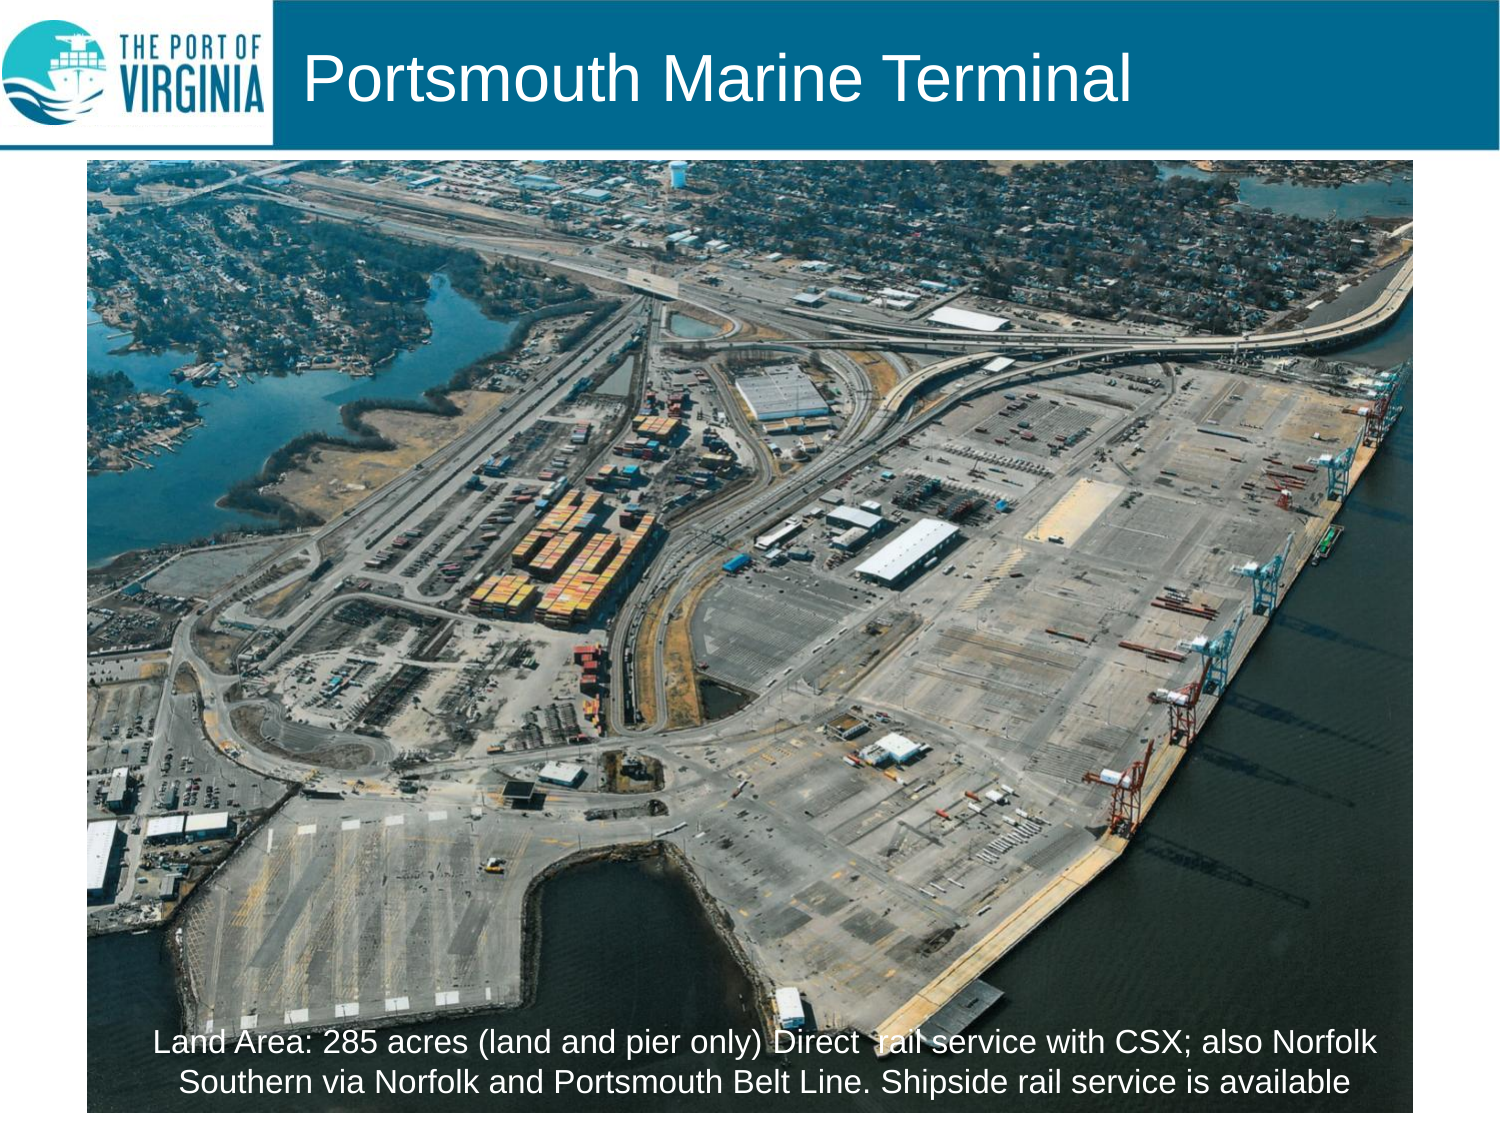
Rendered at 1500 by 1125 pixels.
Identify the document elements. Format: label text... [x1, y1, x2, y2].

picture [0, 0, 274, 146]
picture [0, 0, 1500, 1125]
text_box Land Area: 285 acres (land and pier only) Direct rail service with CSX; also Norfolk Southern via Norfolk and Portsmouth Belt Line. Shipside rail service is available [75, 1012, 1400, 1125]
title Portsmouth Marine Terminal [287, 0, 1476, 151]
